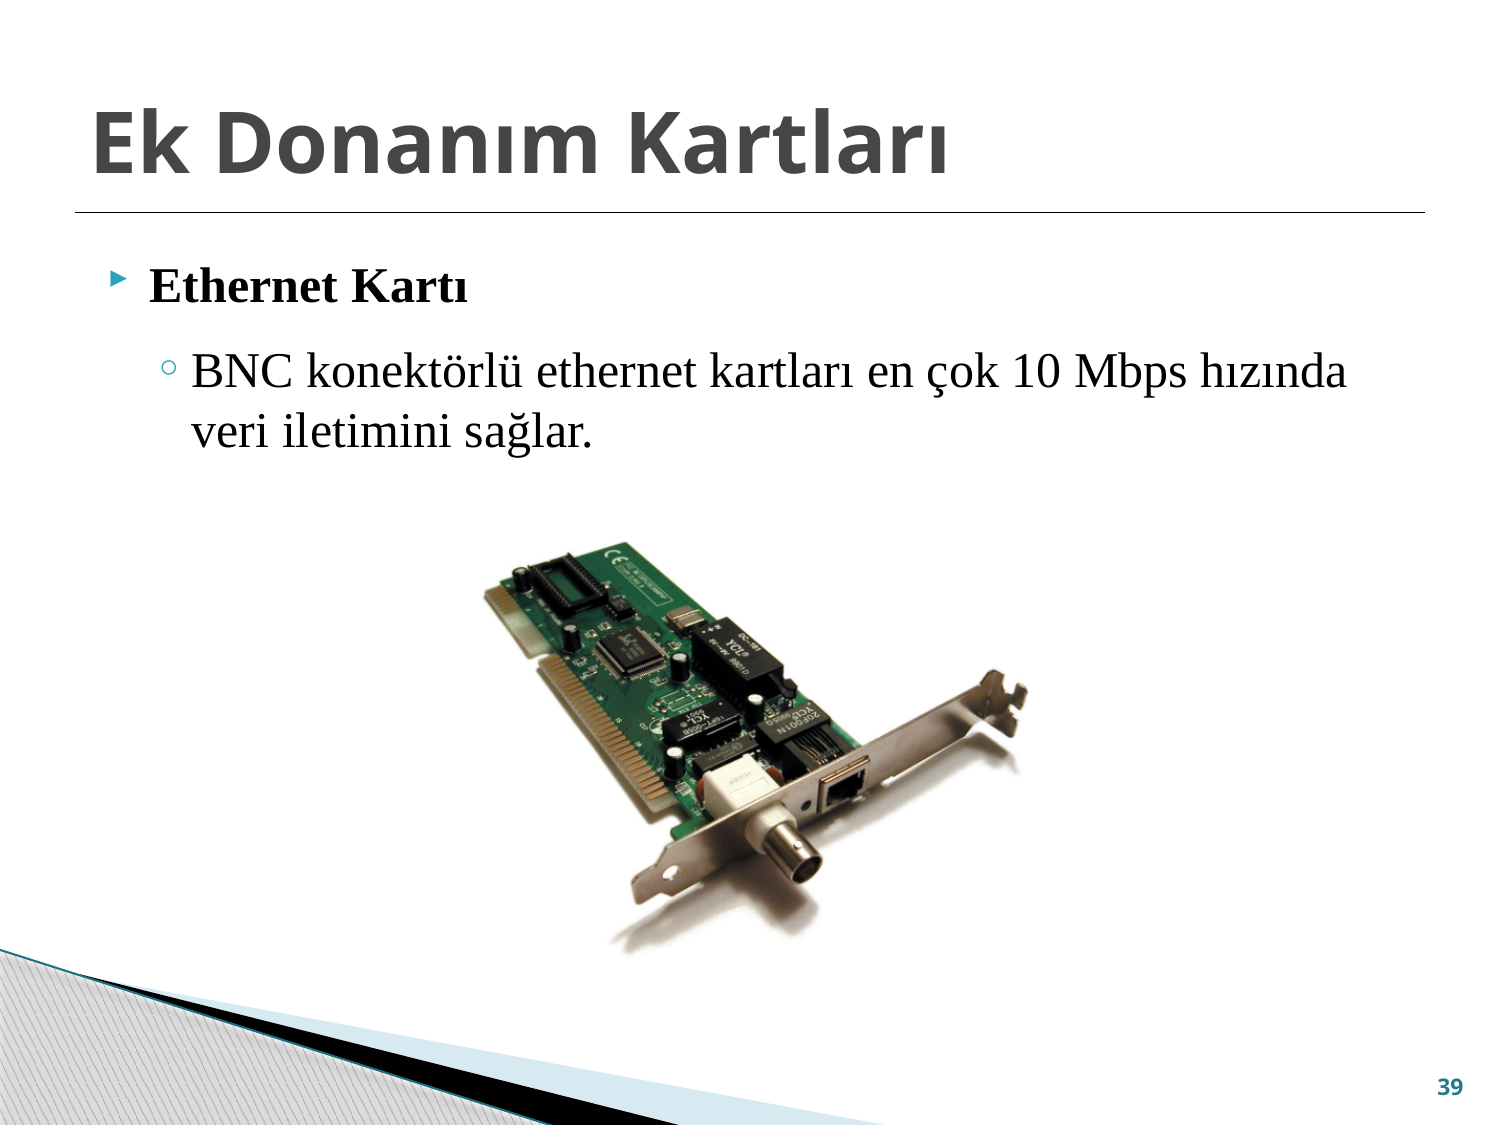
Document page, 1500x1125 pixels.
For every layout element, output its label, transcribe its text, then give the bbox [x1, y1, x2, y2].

picture [449, 524, 1051, 971]
title Ek Donanım Kartları [75, 45, 1425, 233]
list Ethernet Kartı BNC konektörlü ethernet kartları en çok 10 Mbps hızında veri iletimini sağlar. [75, 245, 1425, 988]
slide_number 39 [1362, 1051, 1479, 1112]
